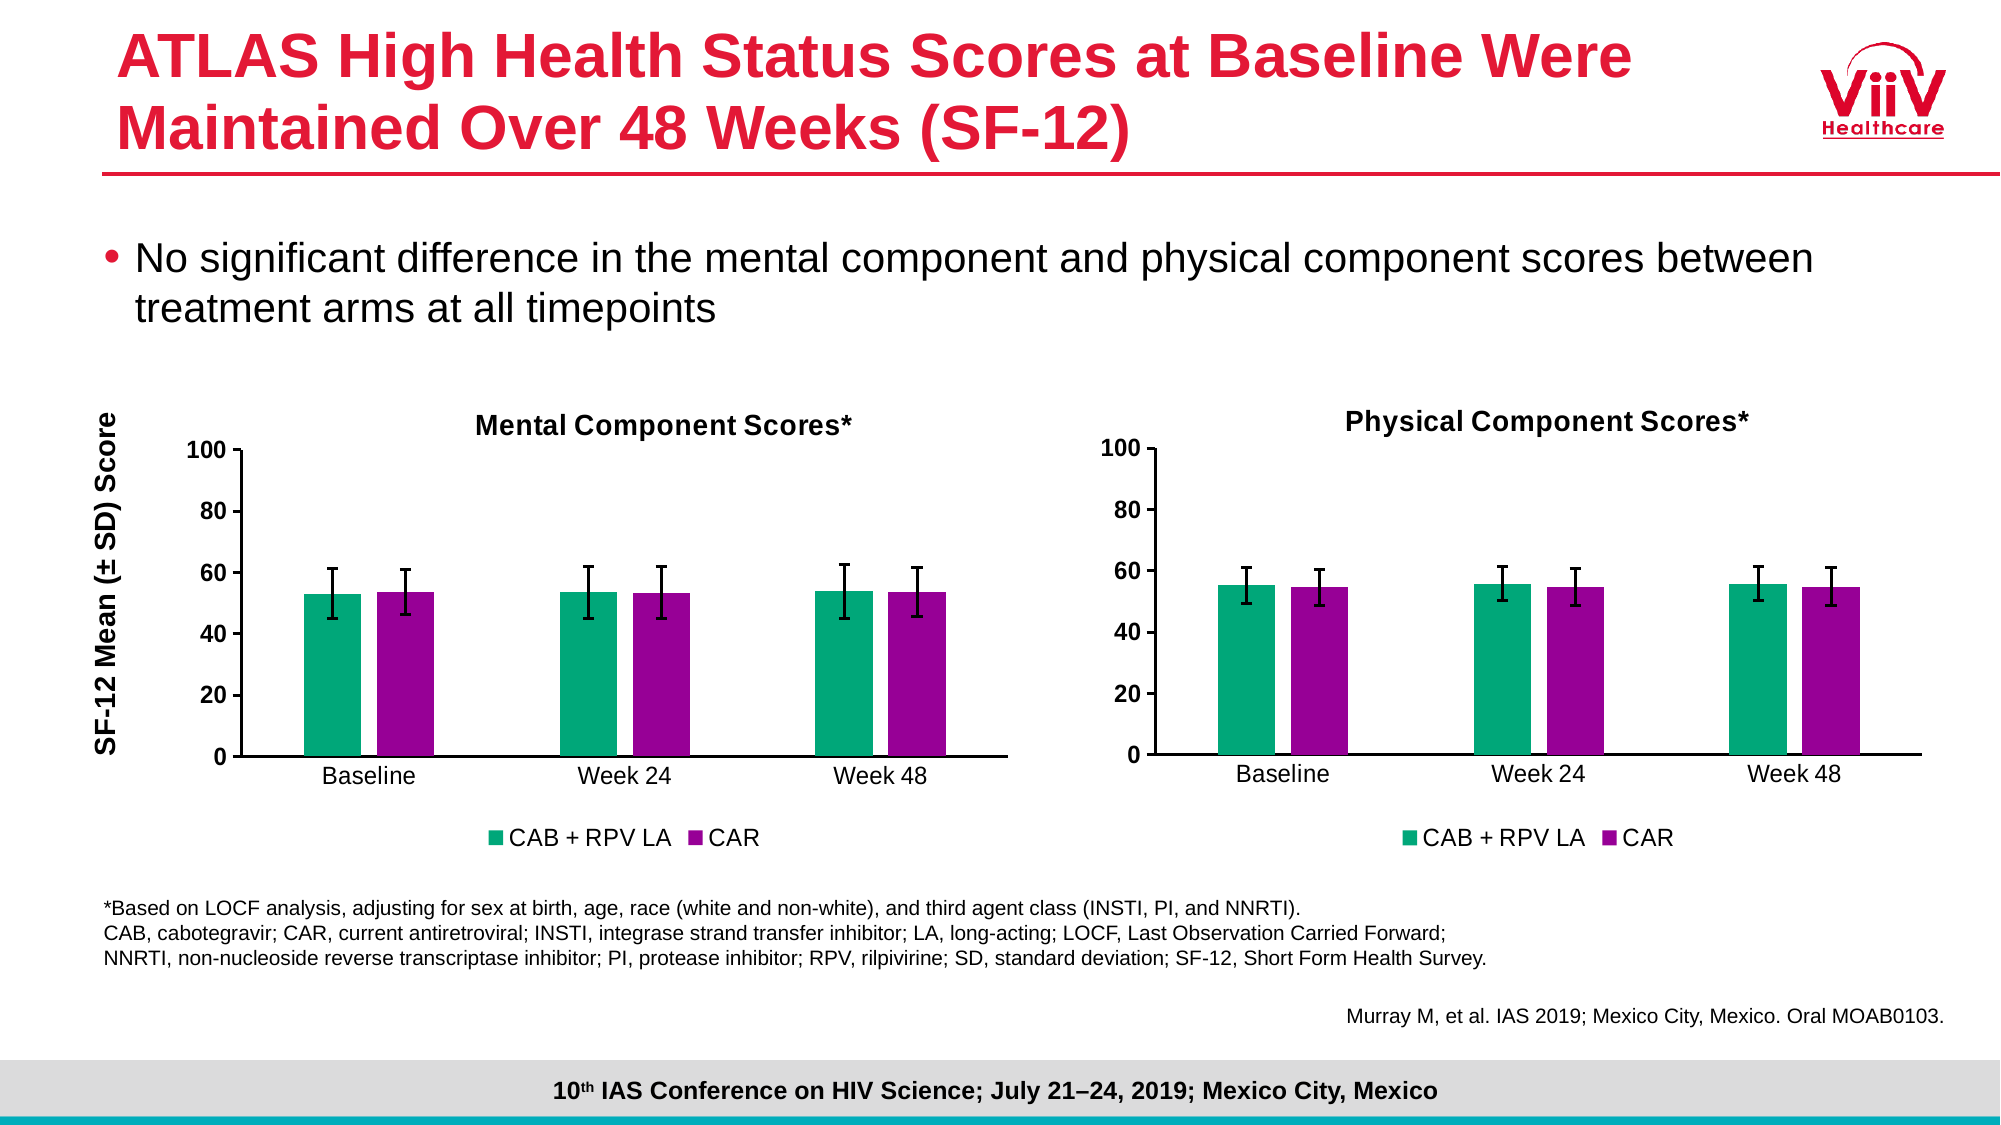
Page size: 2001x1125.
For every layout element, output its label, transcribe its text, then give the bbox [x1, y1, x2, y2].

chart [186, 345, 1031, 858]
text_box SF-12 Mean (± SD) Score [85, 377, 121, 791]
title ATLAS High Health Status Scores at Baseline Were Maintained Over 48 Weeks (SF-12) [116, 24, 1767, 163]
list Murray M, et al. IAS 2019; Mexico City, Mexico. Oral MOAB0103. [116, 1002, 1945, 1033]
list *Based on LOCF analysis, adjusting for sex at birth, age, race (white and non-white), and third agent class (INSTI, PI, and NNRTI). CAB, cabotegravir; CAR, current antiretroviral; INSTI, integrase strand transfer inhibitor; LA, long-acting; LOCF, Last Observation Carried Forward; NNRTI, non-nucleoside reverse transcriptase inhibitor; PI, protease inhibitor; RPV, rilpivirine; SD, standard deviation; SF-12, Short Form Health Survey. [103, 909, 1932, 970]
text_box No significant difference in the mental component and physical component scores between treatment arms at all timepoints [103, 230, 1963, 325]
picture [1820, 42, 1946, 139]
chart [1100, 337, 1945, 858]
